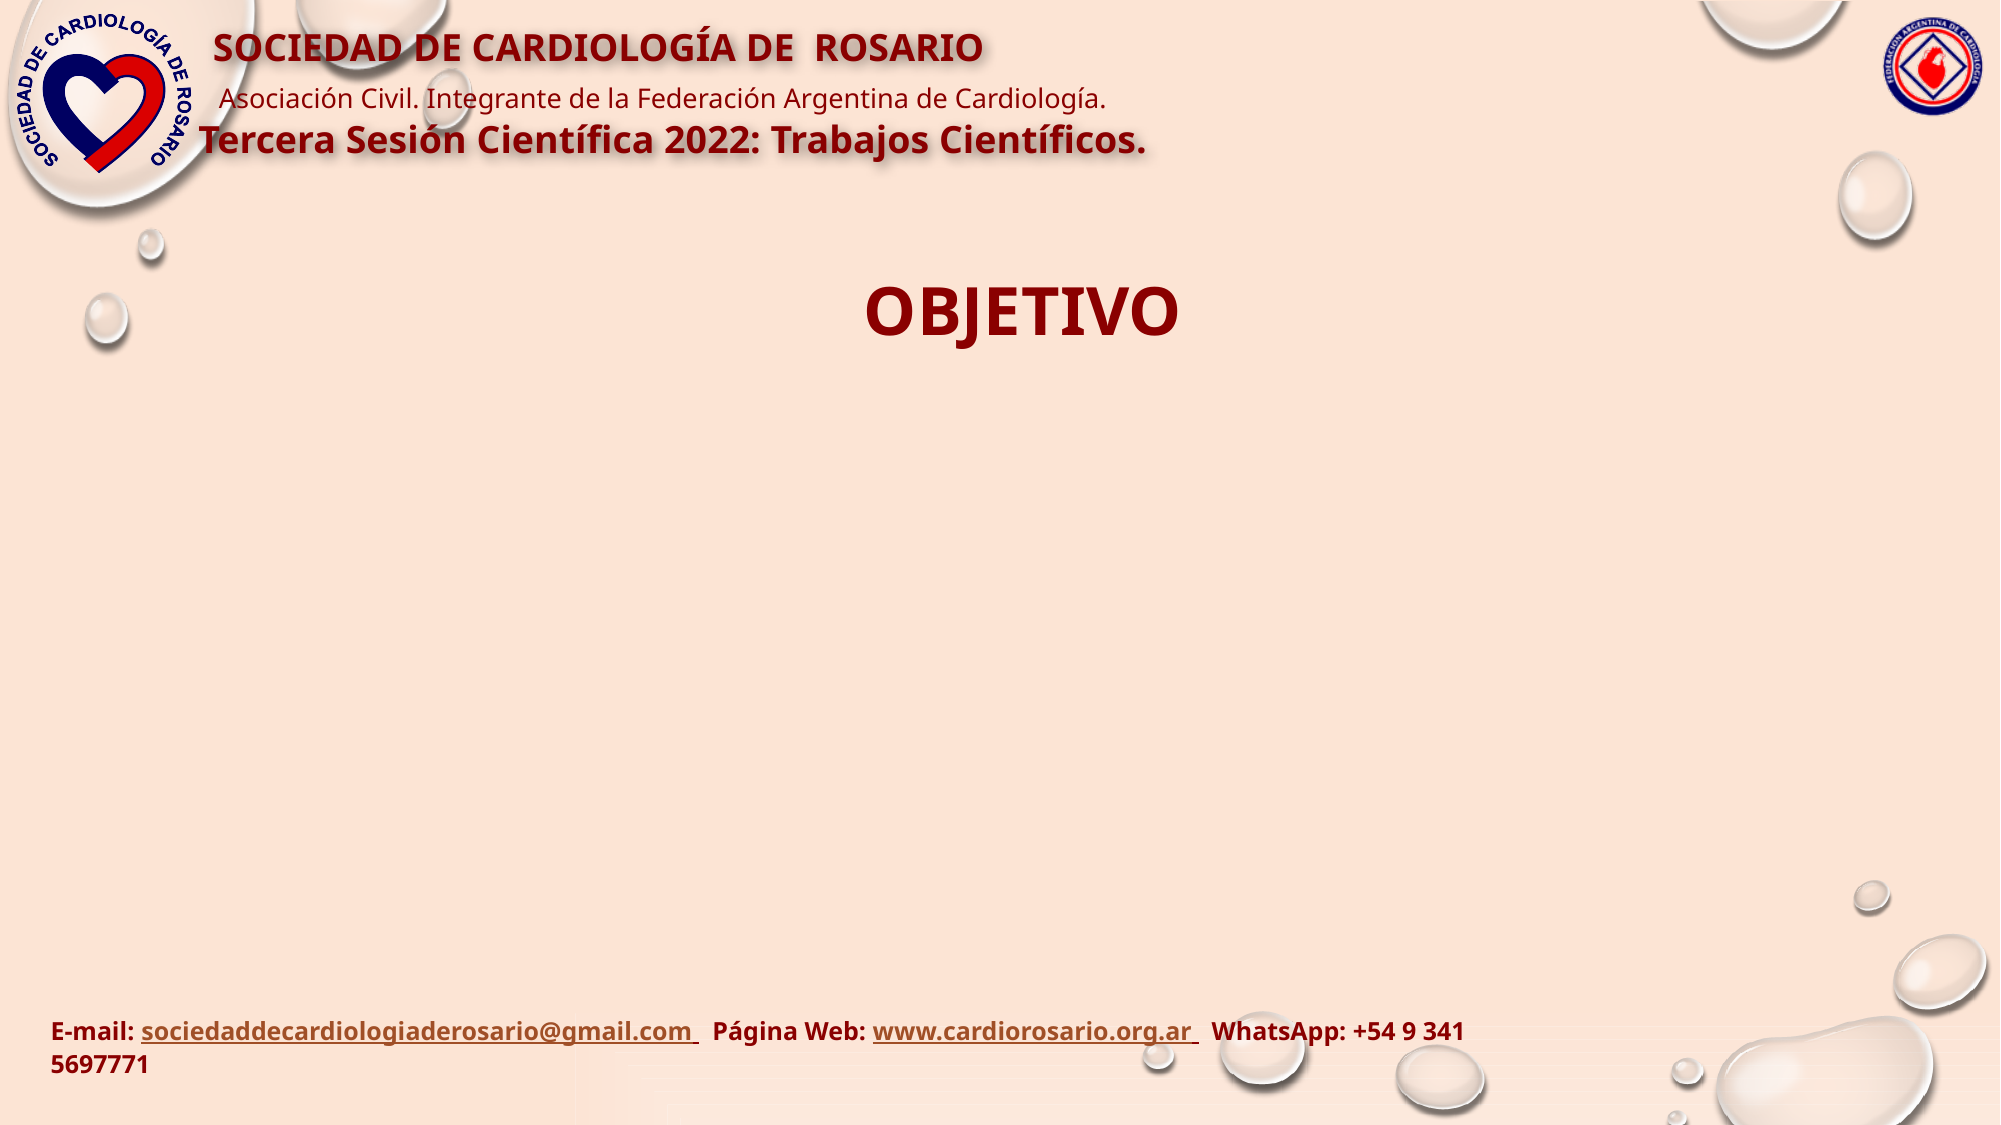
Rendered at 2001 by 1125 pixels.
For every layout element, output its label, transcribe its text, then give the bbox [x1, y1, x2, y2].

picture [1258, 1, 1986, 680]
picture [962, 39, 971, 57]
footer E-mail: sociedaddecardiologiaderosario@gmail.com Página Web: www.cardiorosario.org.ar WhatsApp: +54 9 341 5697771 [35, 1032, 1535, 1092]
picture [0, 0, 971, 679]
picture [0, 713, 1999, 1125]
title Objetivo [196, 207, 1851, 421]
